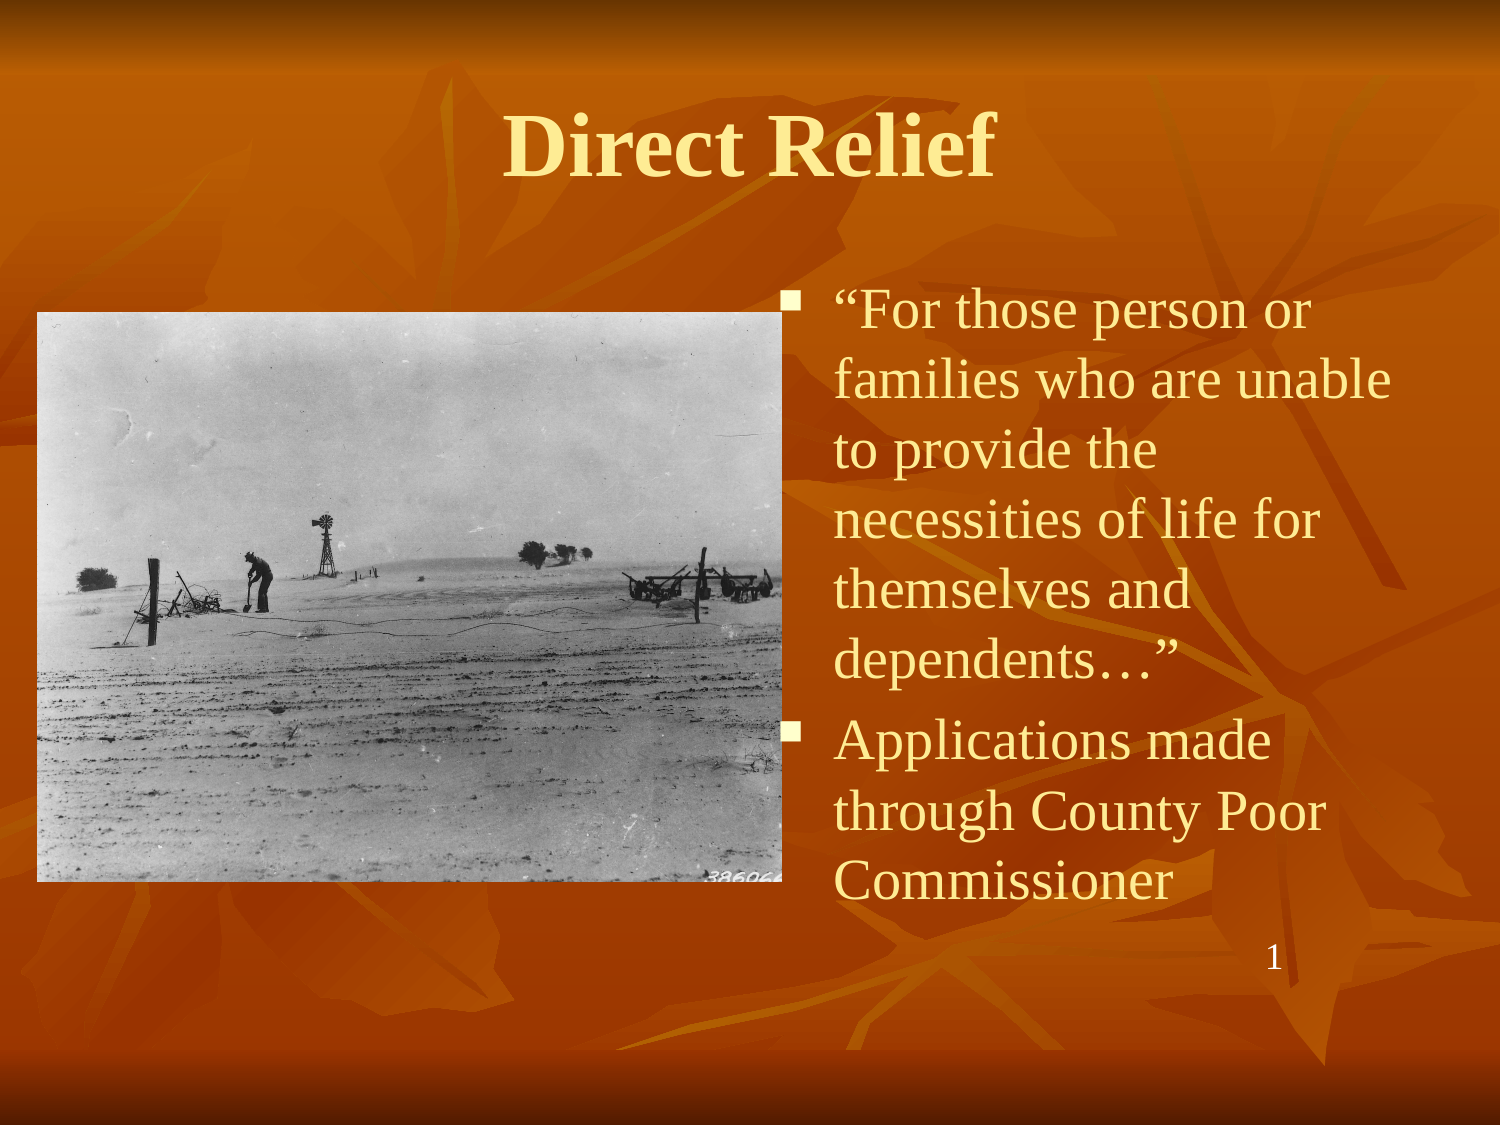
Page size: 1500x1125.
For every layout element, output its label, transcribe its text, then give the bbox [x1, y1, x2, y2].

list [37, 312, 782, 883]
text_box 1 [1250, 924, 1363, 985]
title Direct Relief [74, 45, 1426, 234]
list “For those person or families who are unable to provide the necessities of life for themselves and dependents…” Applications made through County Poor Commissioner [762, 262, 1426, 1006]
